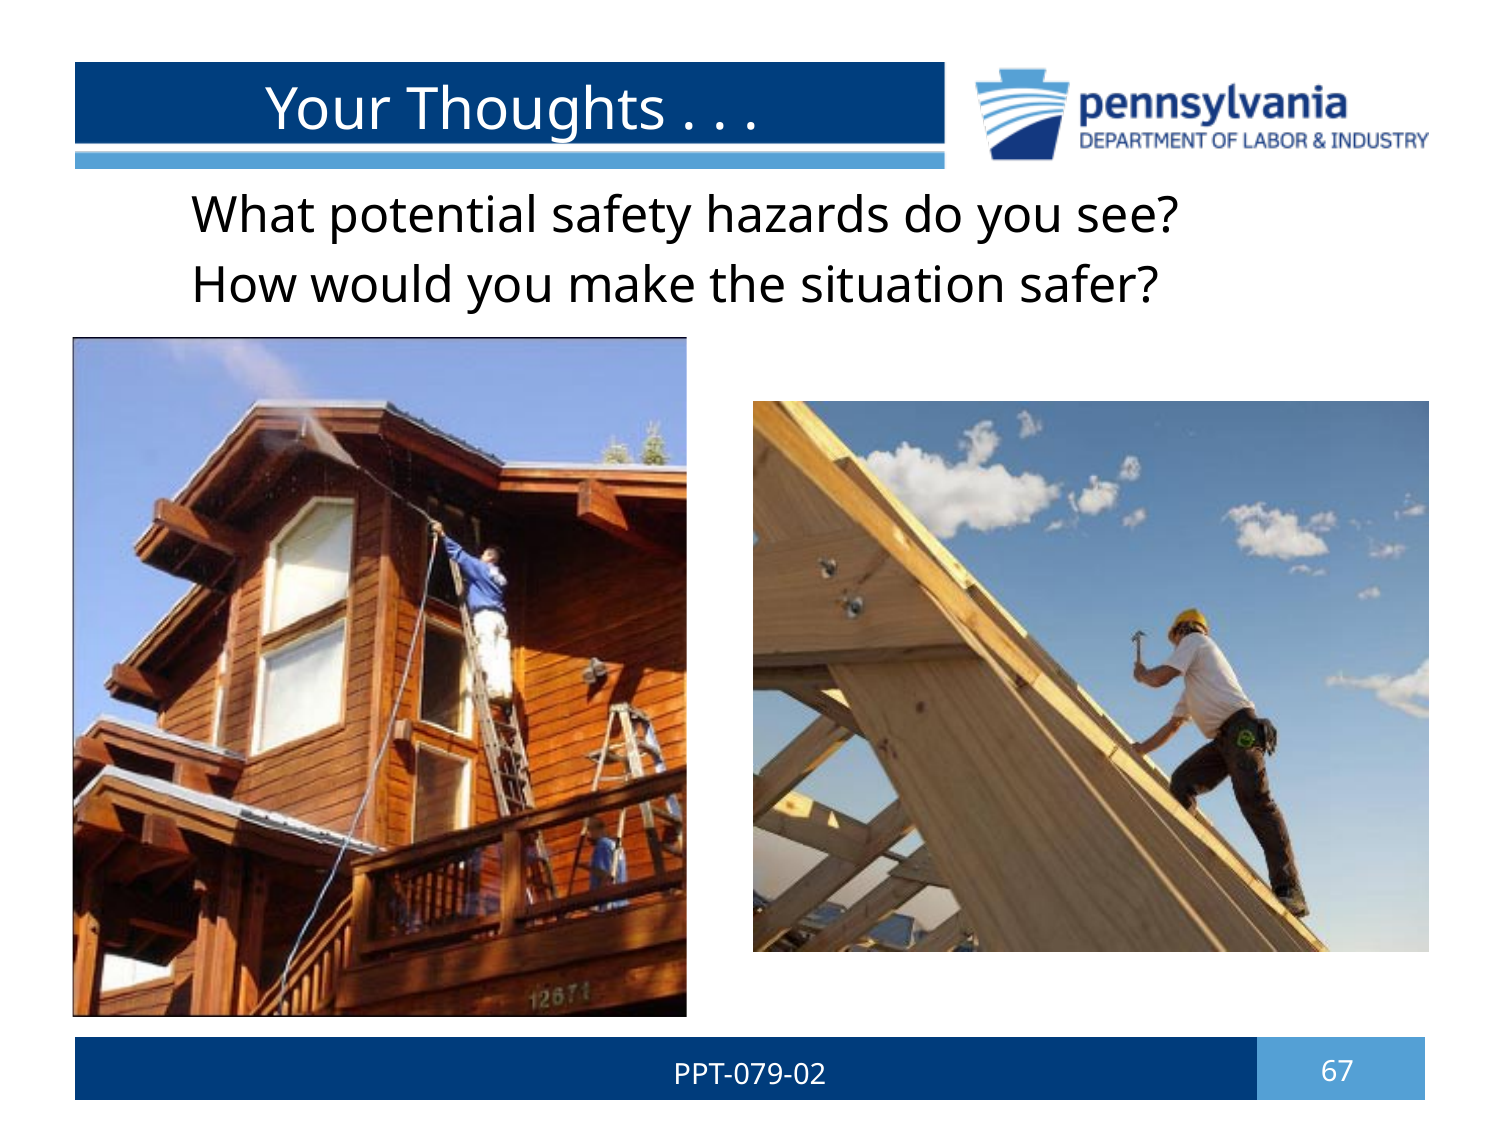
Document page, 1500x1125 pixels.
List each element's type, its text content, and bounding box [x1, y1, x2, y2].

picture [72, 337, 687, 1017]
subtitle What potential safety hazards do you see? How would you make the situation safer? [176, 174, 1315, 963]
slide_number 67 [1250, 1042, 1425, 1103]
picture [75, 1037, 1425, 1100]
title Your Thoughts . . . [75, 62, 950, 150]
picture [753, 401, 1429, 952]
picture [75, 62, 1429, 169]
footer PPT-079-02 [512, 1042, 988, 1103]
